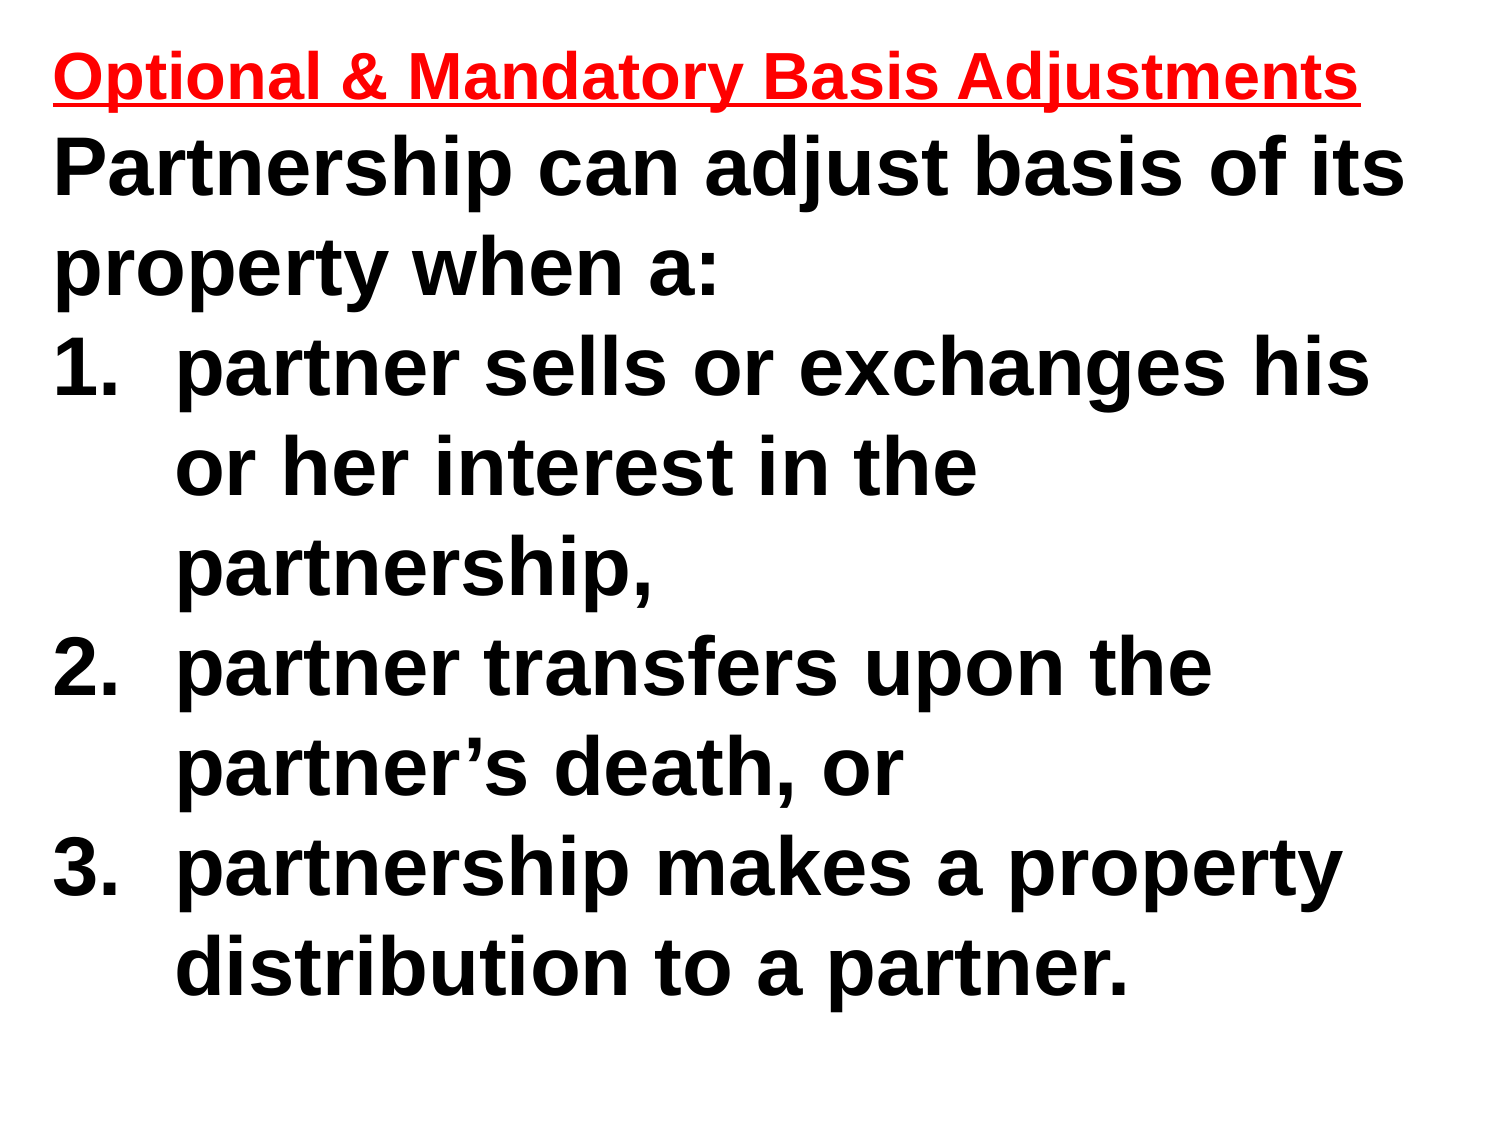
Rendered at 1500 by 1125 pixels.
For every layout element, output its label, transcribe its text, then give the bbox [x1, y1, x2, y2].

list Optional & Mandatory Basis Adjustments Partnership can adjust basis of its property when a: partner sells or exchanges his or her interest in the partnership, partner transfers upon the partner’s death, or partnership makes a property distribution to a partner. [37, 24, 1463, 1088]
